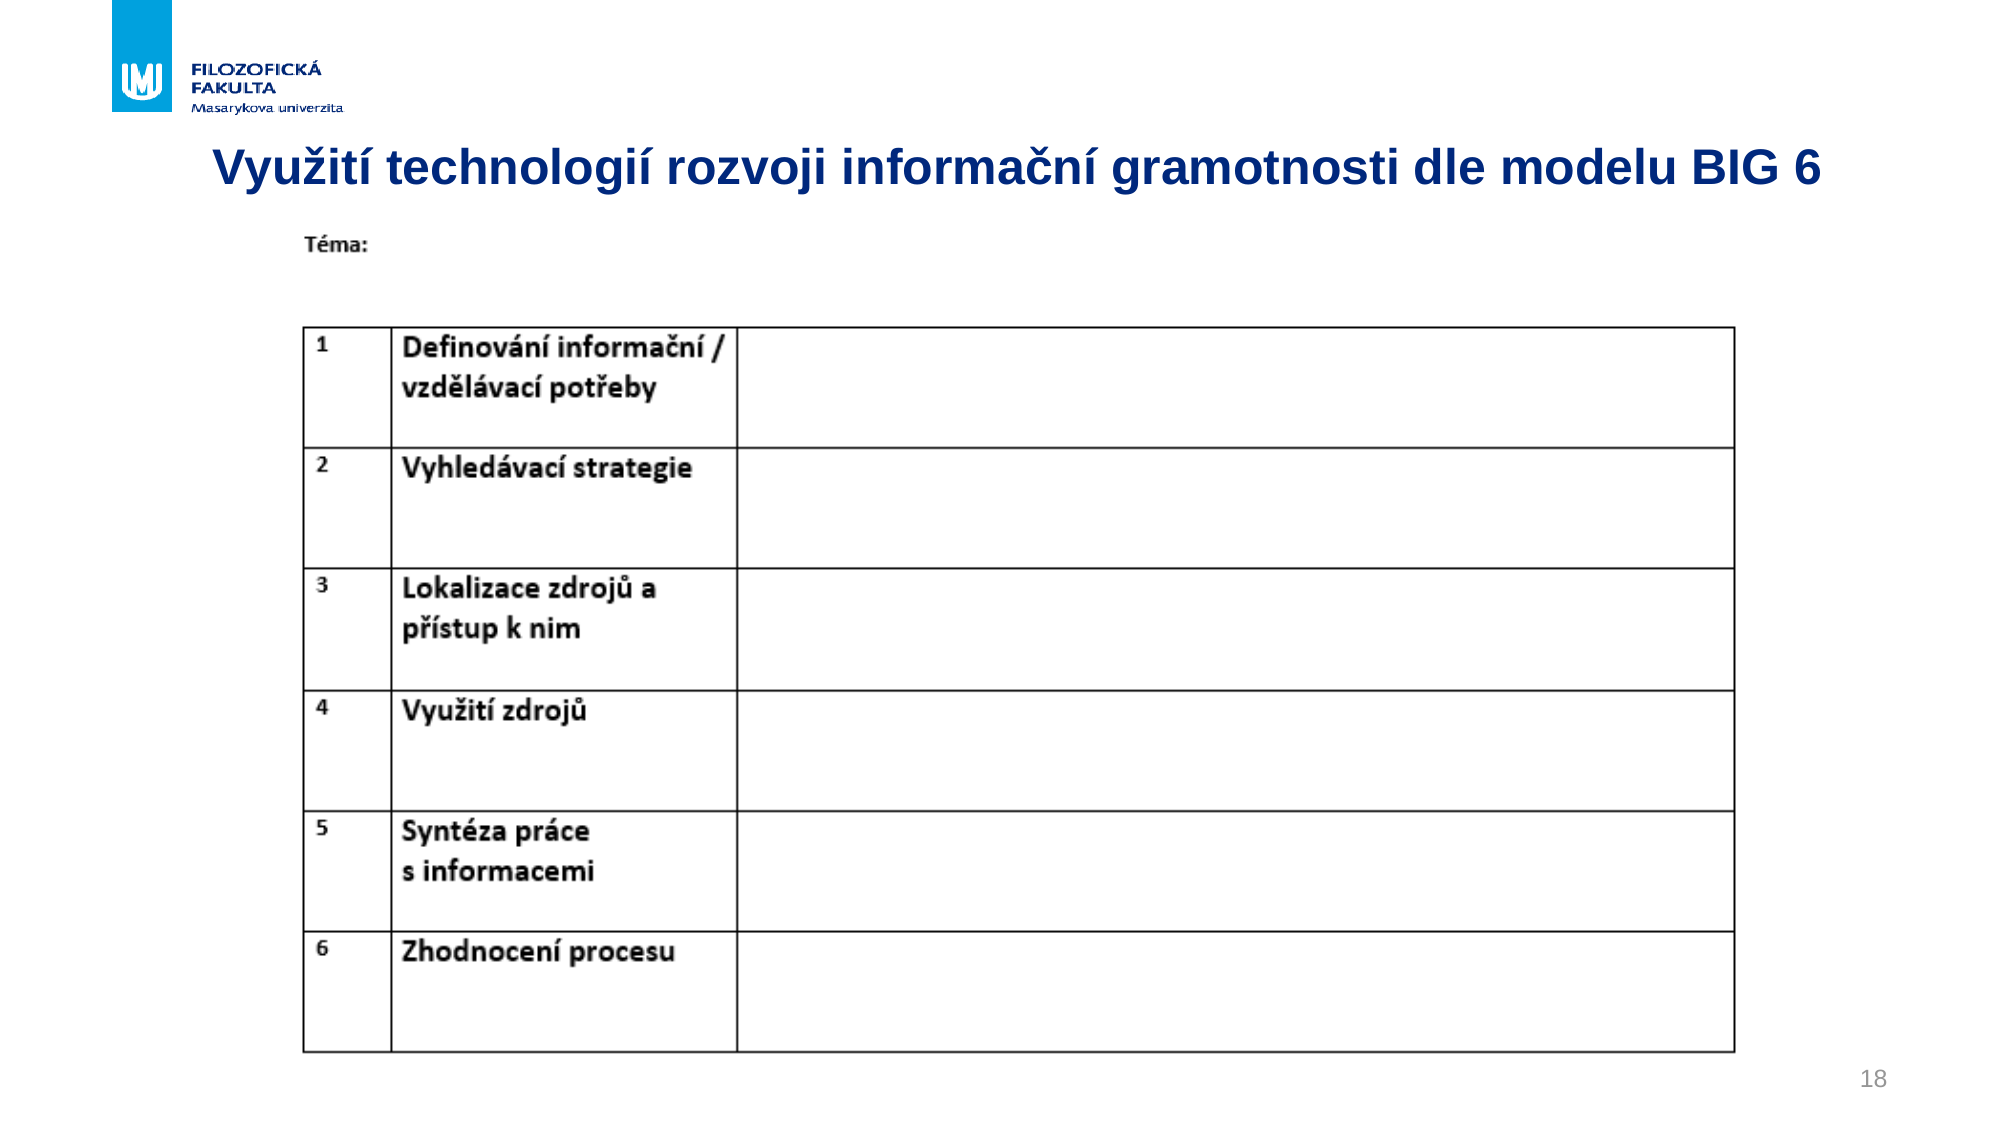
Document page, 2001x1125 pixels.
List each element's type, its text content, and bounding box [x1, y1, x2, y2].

title Využití technologií rozvoji informační gramotnosti dle modelu BIG 6 [134, 127, 1903, 203]
picture [123, 64, 161, 100]
picture [0, 0, 2001, 1125]
slide_number 18 [1500, 1025, 1903, 1100]
